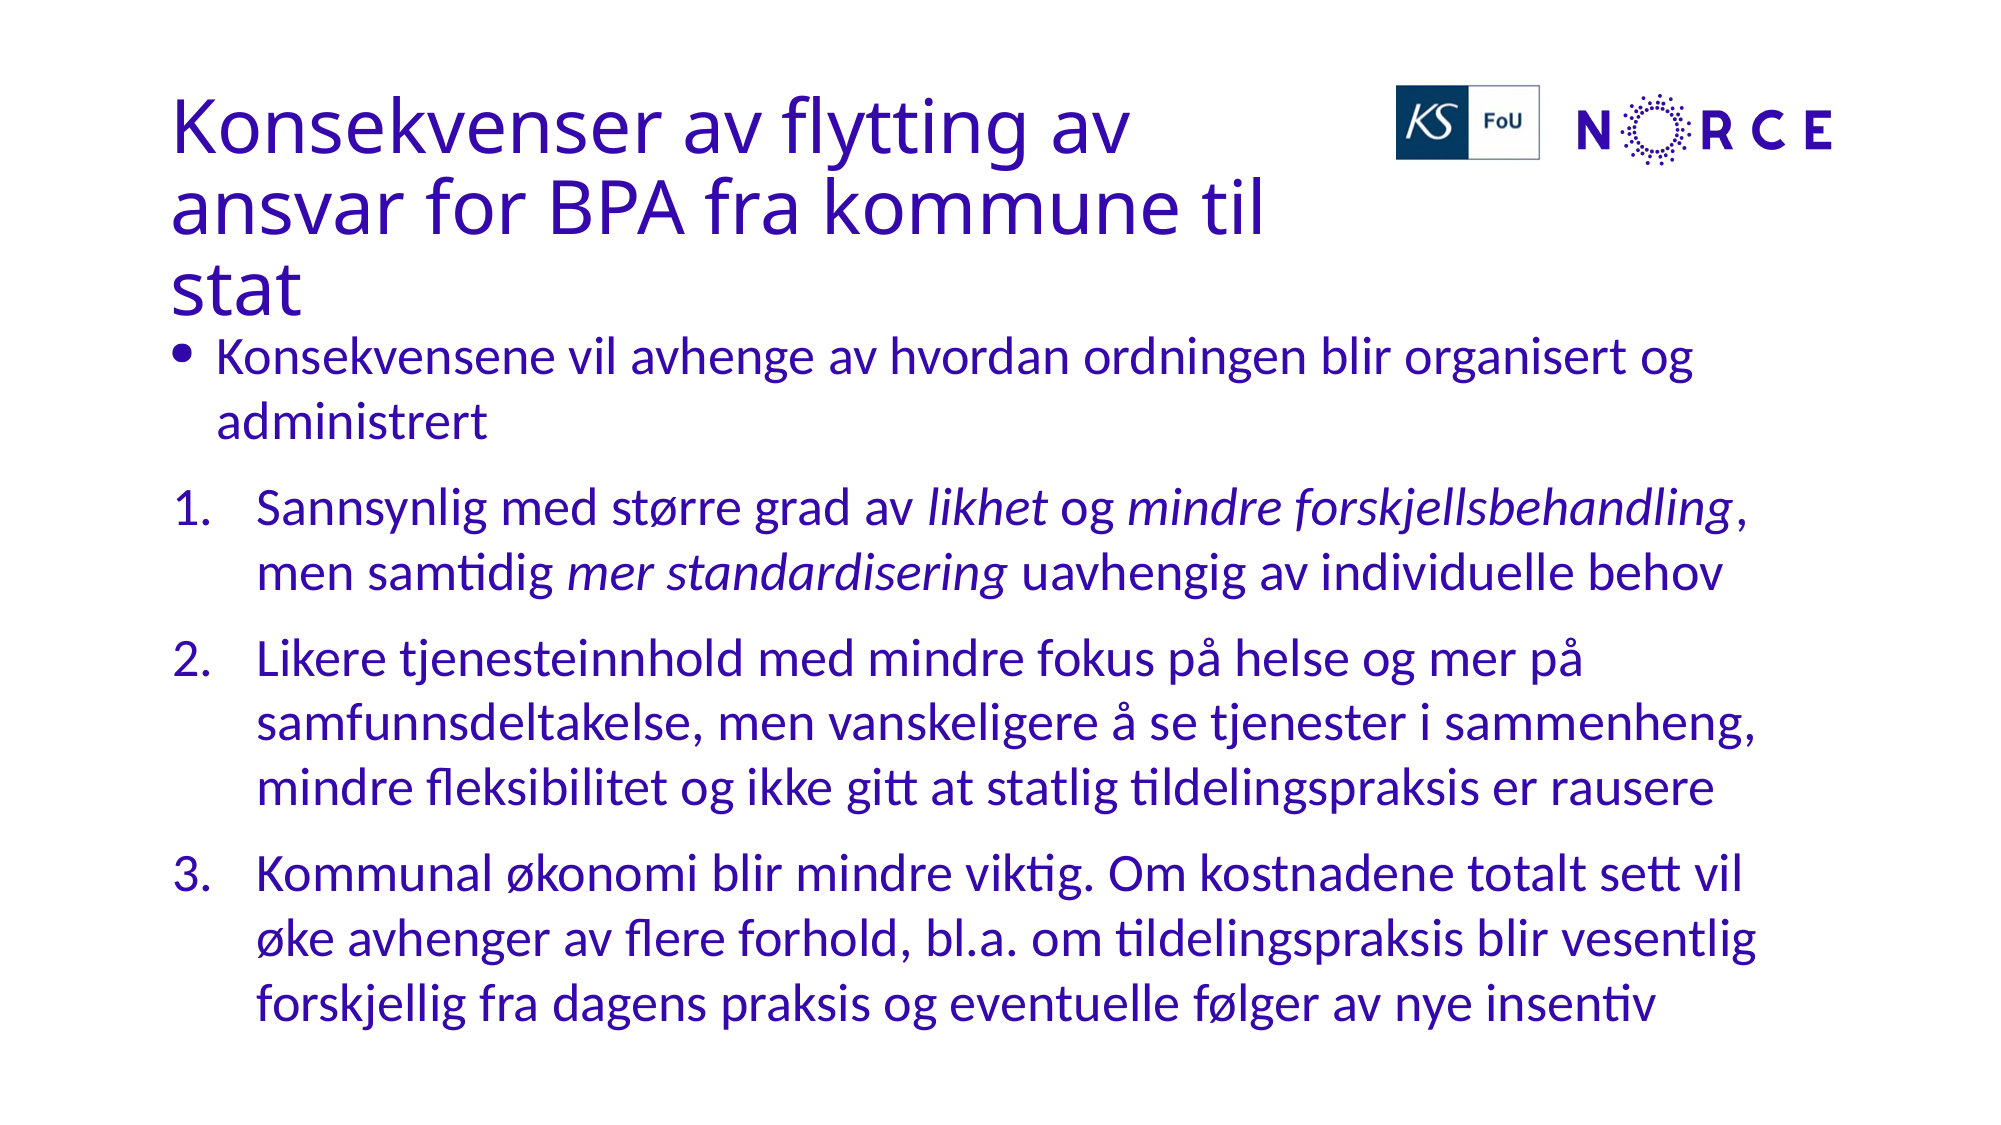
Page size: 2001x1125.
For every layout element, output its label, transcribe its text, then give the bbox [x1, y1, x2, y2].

picture [172, 333, 192, 372]
picture [1396, 84, 1542, 161]
title Konsekvenser av flytting av ansvar for BPA fra kommune til stat [170, 88, 1321, 233]
list Konsekvensene vil avhenge av hvordan ordningen blir organisert og administrert Sannsynlig med større grad av likhet og mindre forskjellsbehandling, men samtidig mer standardisering uavhengig av individuelle behov Likere tjenesteinnhold med mindre fokus på helse og mer på samfunnsdeltakelse, men vanskeligere å se tjenester i sammenheng, mindre fleksibilitet og ikke gitt at statlig tildelingspraksis er rausere Kommunal økonomi blir mindre viktig. Om kostnadene totalt sett vil øke avhenger av flere forhold, bl.a. om tildelingspraksis blir vesentlig forskjellig fra dagens praksis og eventuelle følger av nye insentiv [170, 320, 1831, 976]
picture [1576, 92, 1833, 167]
